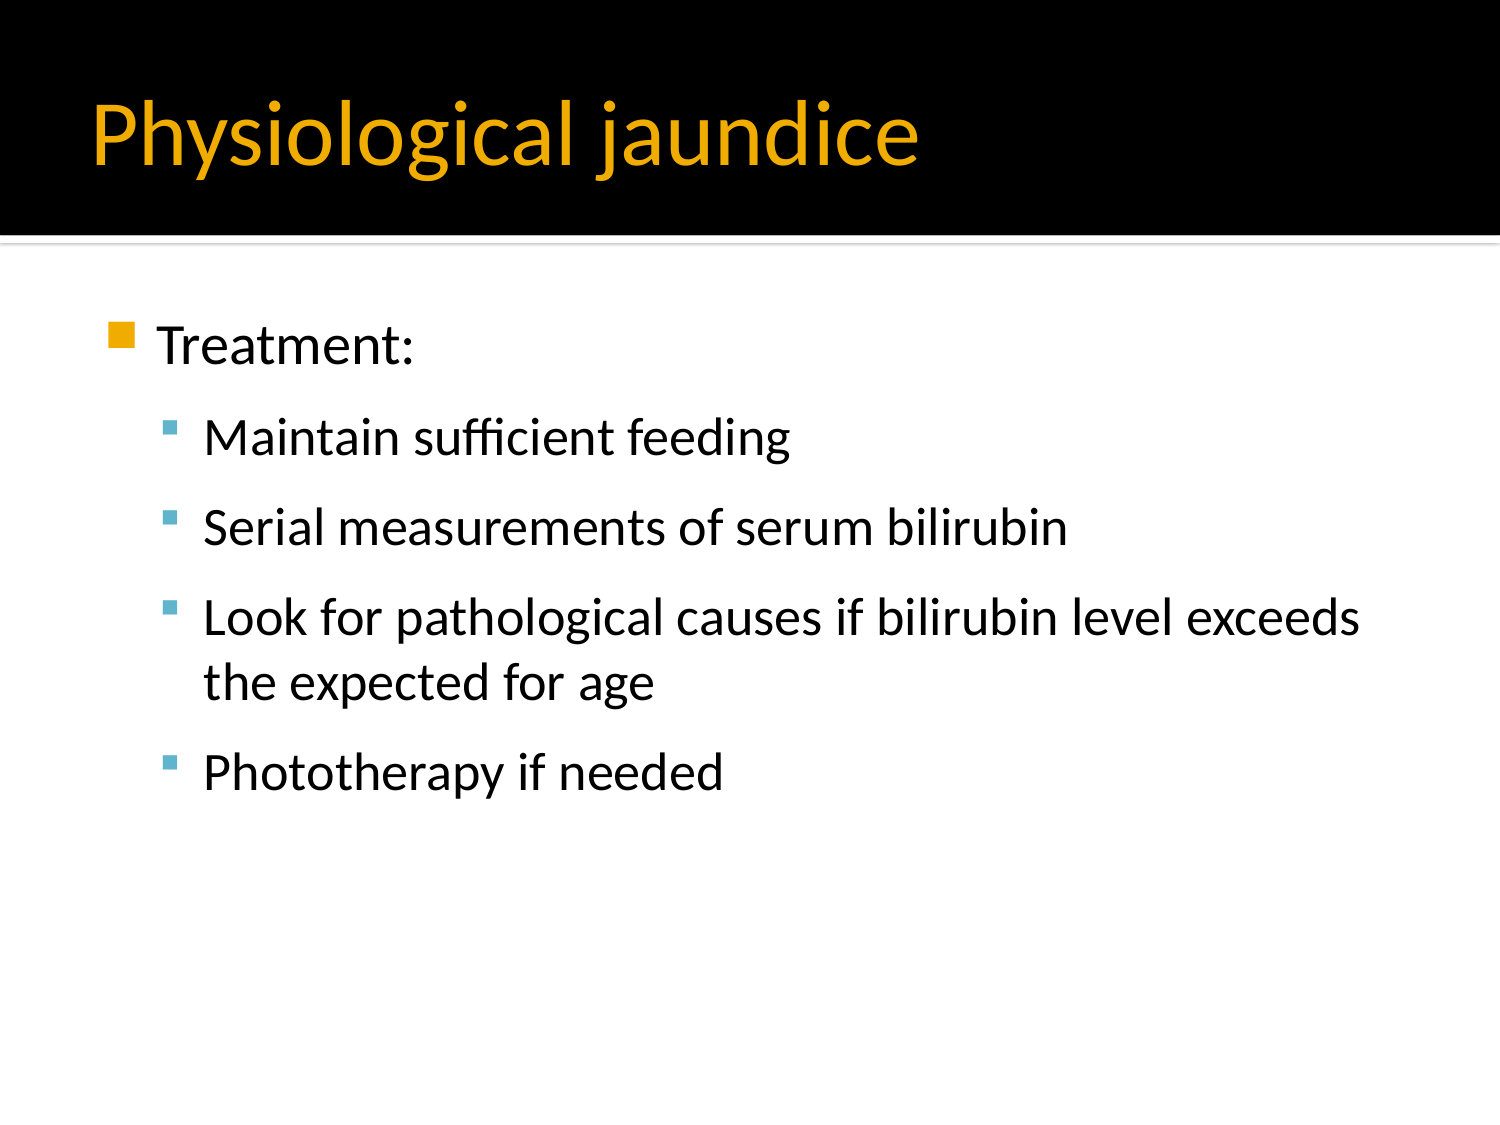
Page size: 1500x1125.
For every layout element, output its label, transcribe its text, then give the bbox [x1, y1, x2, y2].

title Physiological jaundice [75, 25, 1425, 231]
list Treatment: Maintain sufficient feeding Serial measurements of serum bilirubin Look for pathological causes if bilirubin level exceeds the expected for age Phototherapy if needed [75, 291, 1425, 1050]
